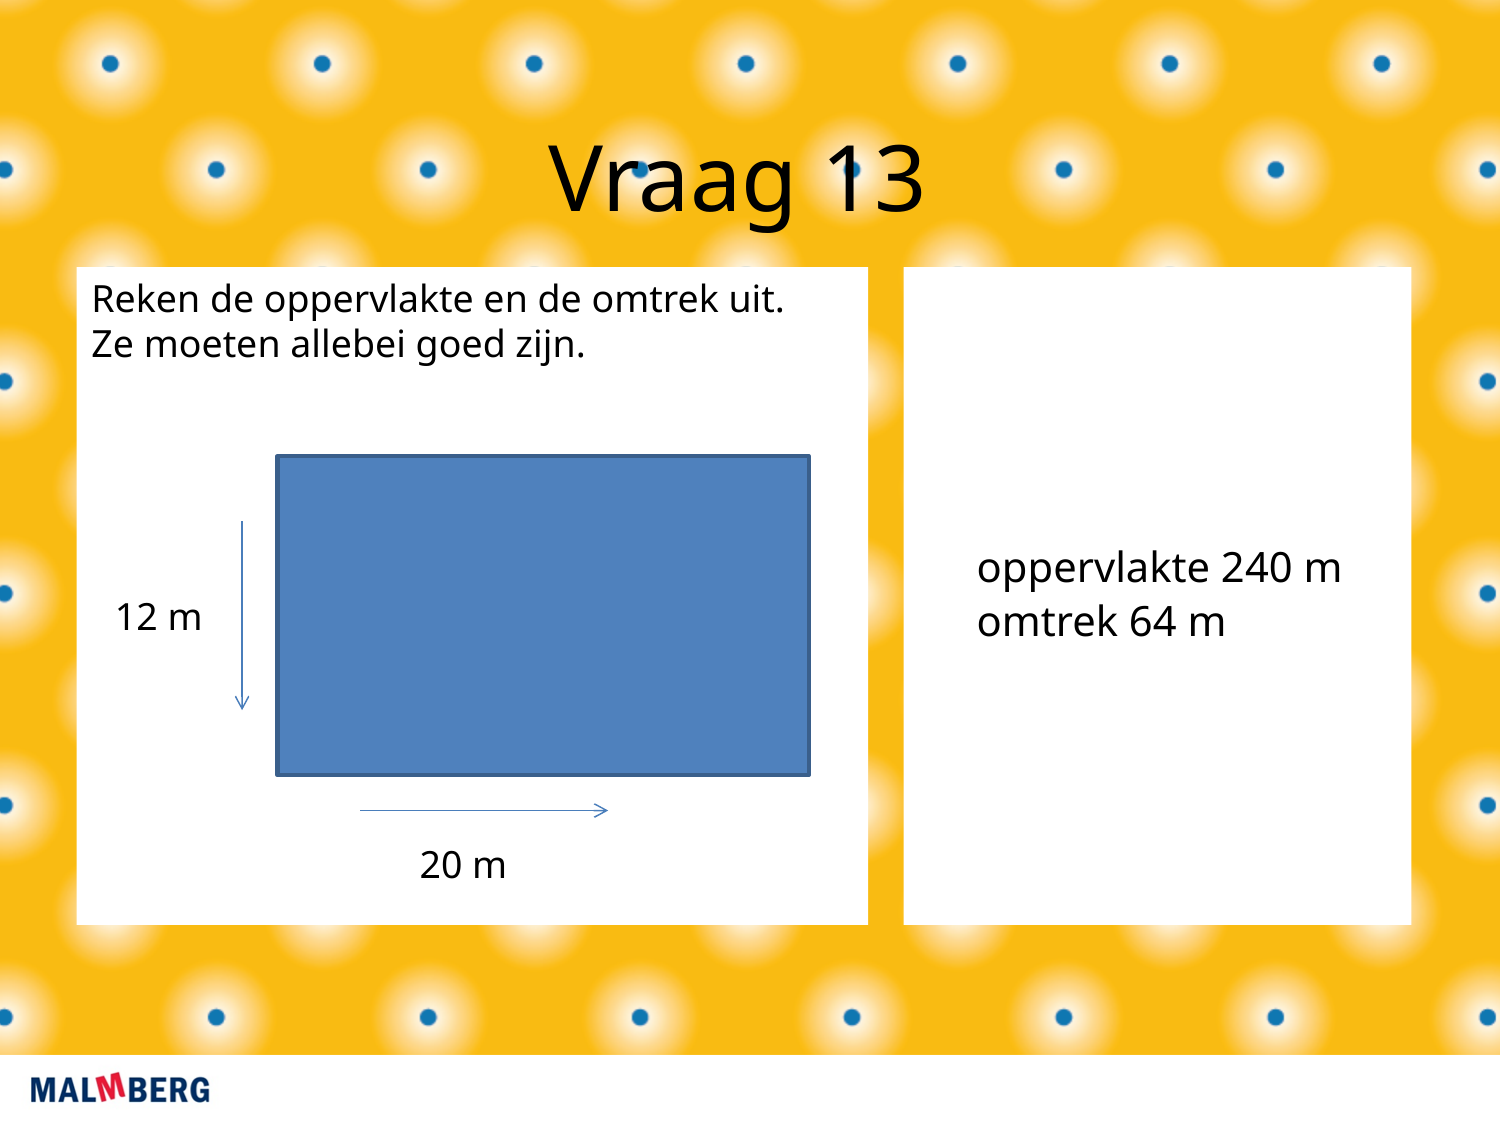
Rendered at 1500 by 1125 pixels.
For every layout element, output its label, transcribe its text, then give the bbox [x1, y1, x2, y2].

text_box 12 m [100, 585, 229, 646]
text_box [275, 454, 811, 777]
text_box oppervlakte 240 m omtrek 64 m [903, 267, 1412, 925]
text_box 20 m [336, 834, 632, 894]
text_box [76, 372, 869, 925]
text_box Vraag 13 [100, 54, 1376, 267]
picture [0, 0, 1500, 1125]
text_box Reken de oppervlakte en de omtrek uit. Ze moeten allebei goed zijn. [76, 267, 904, 372]
